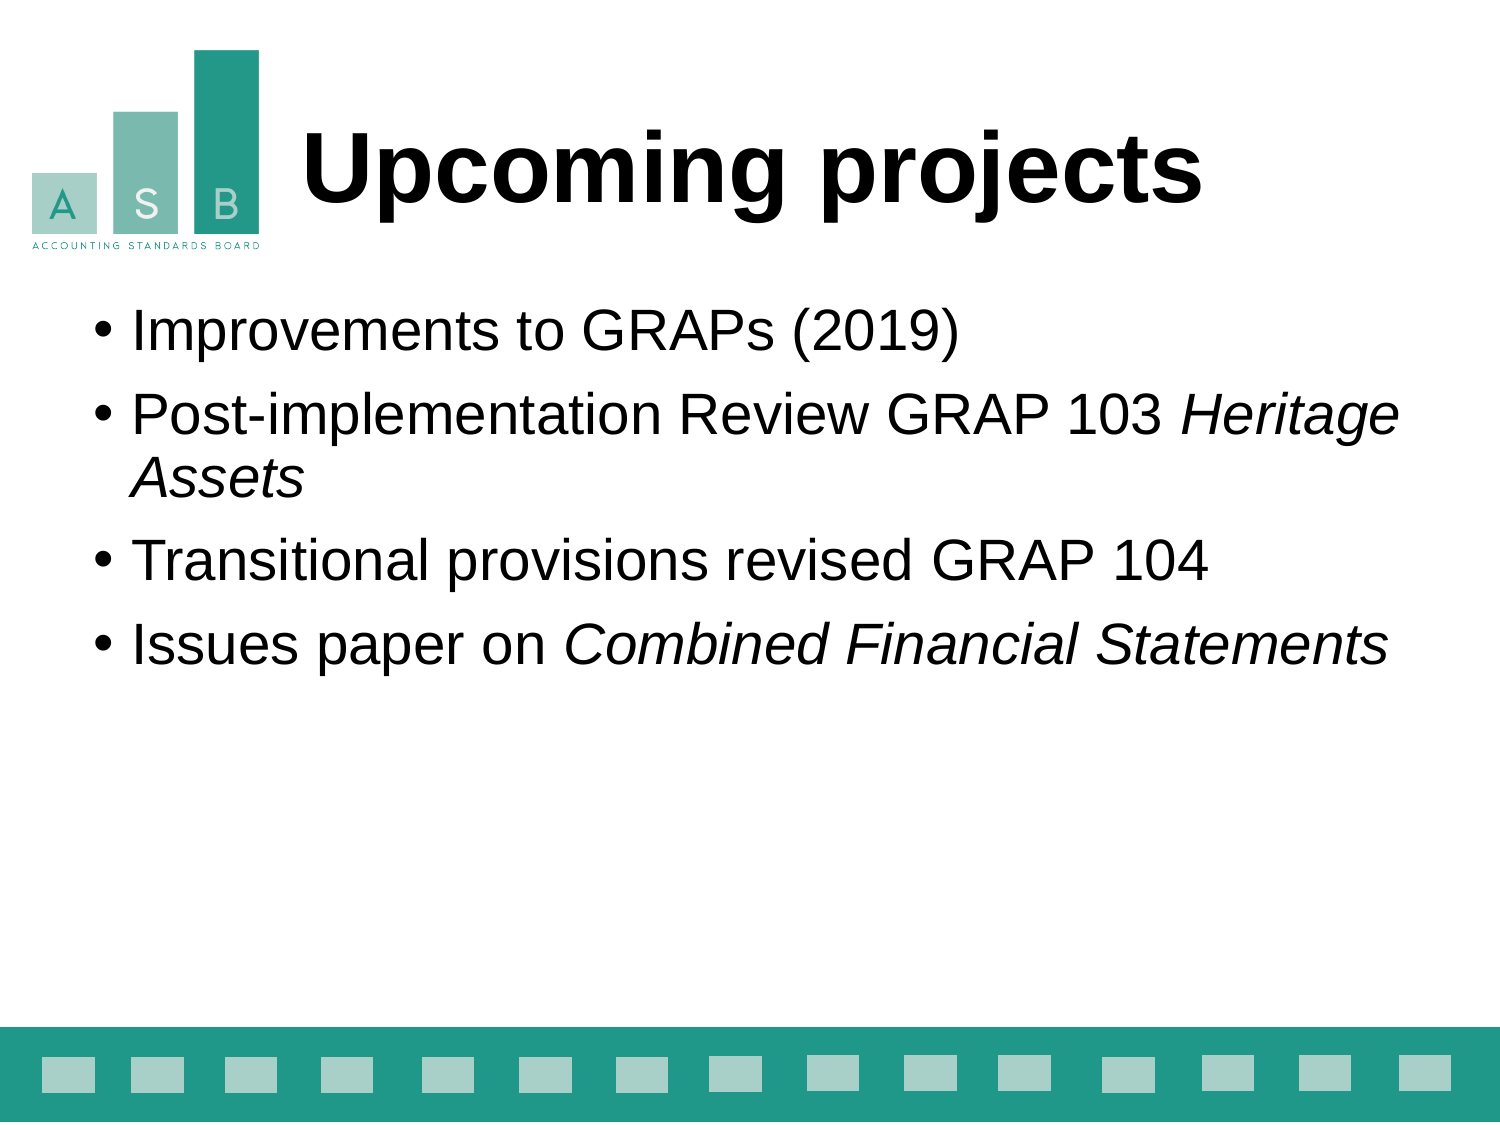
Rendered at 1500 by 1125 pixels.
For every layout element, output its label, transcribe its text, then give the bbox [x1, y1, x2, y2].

text_box [519, 1057, 572, 1093]
text_box [709, 1056, 762, 1092]
text_box [225, 1057, 277, 1093]
text_box [1299, 1055, 1351, 1091]
text_box [0, 1027, 1500, 1122]
text_box [321, 1057, 373, 1093]
text_box [1202, 1055, 1254, 1091]
text_box [616, 1057, 668, 1093]
text_box [1399, 1055, 1451, 1091]
text_box [1102, 1057, 1155, 1093]
text_box [422, 1057, 474, 1093]
picture [32, 50, 259, 250]
text_box [904, 1055, 957, 1091]
list Improvements to GRAPs (2019) Post-implementation Review GRAP 103 Heritage Assets Transitional provisions revised GRAP 104 Issues paper on Combined Financial Statements [78, 292, 1457, 968]
title Upcoming projects [259, 113, 1457, 227]
text_box [807, 1055, 859, 1091]
text_box [42, 1057, 95, 1093]
text_box [131, 1057, 184, 1093]
text_box [998, 1055, 1051, 1091]
